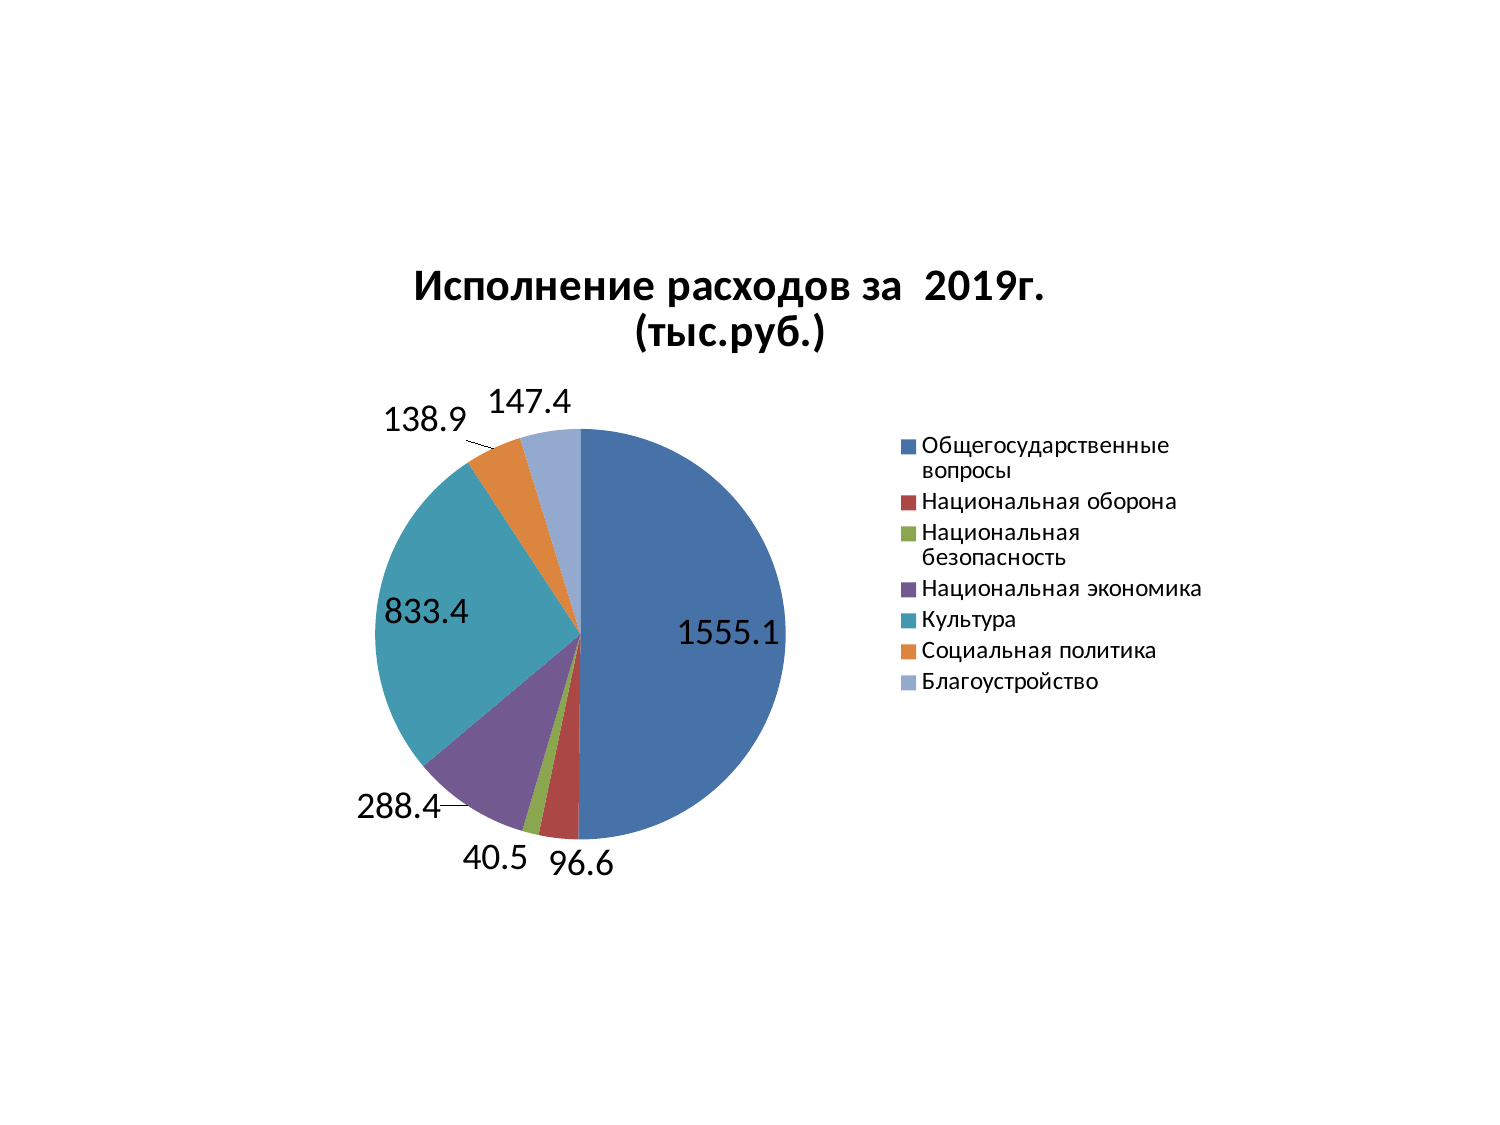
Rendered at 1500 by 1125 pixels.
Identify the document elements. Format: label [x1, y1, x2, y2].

chart [229, 231, 1231, 899]
